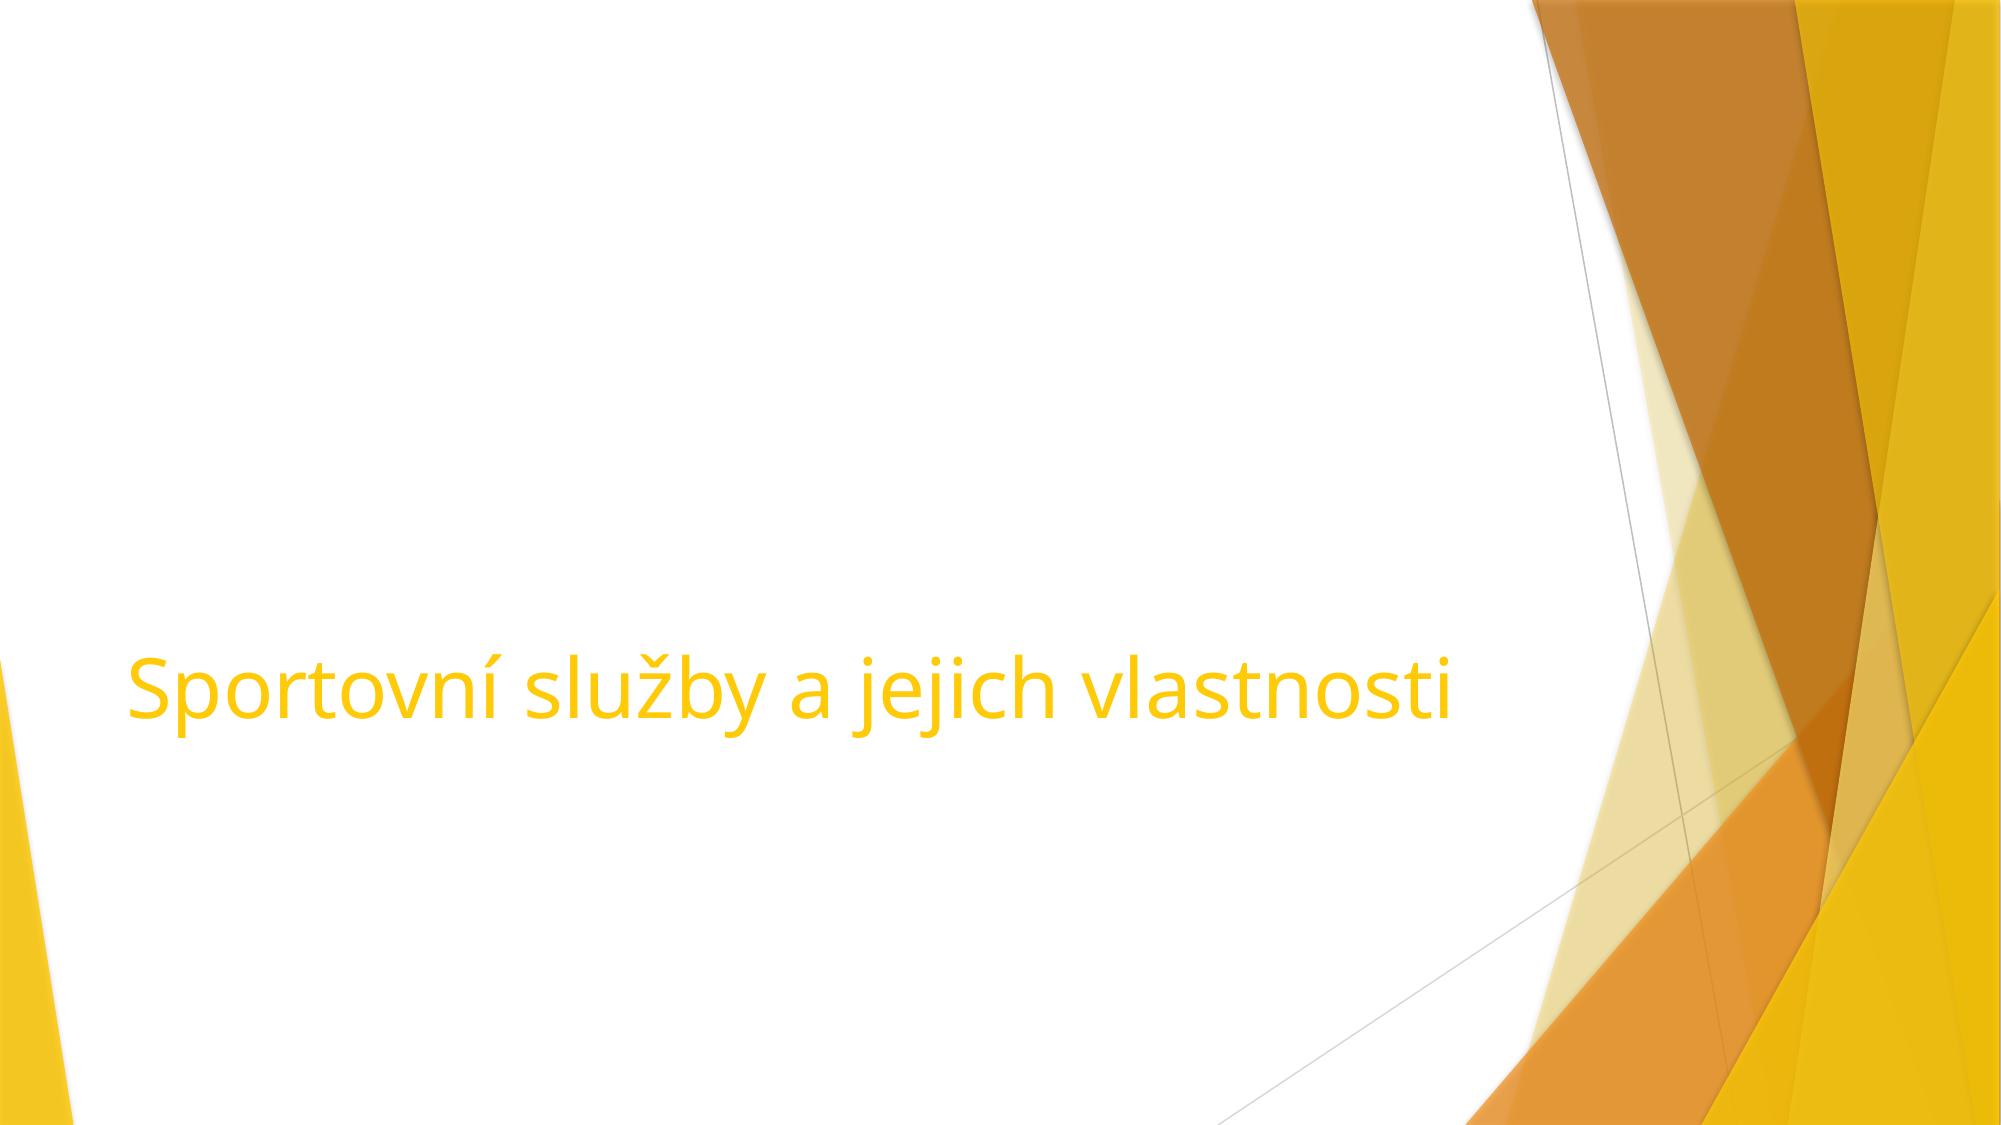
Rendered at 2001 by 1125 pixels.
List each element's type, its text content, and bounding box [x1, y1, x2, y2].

title Sportovní služby a jejich vlastnosti [111, 443, 1522, 743]
